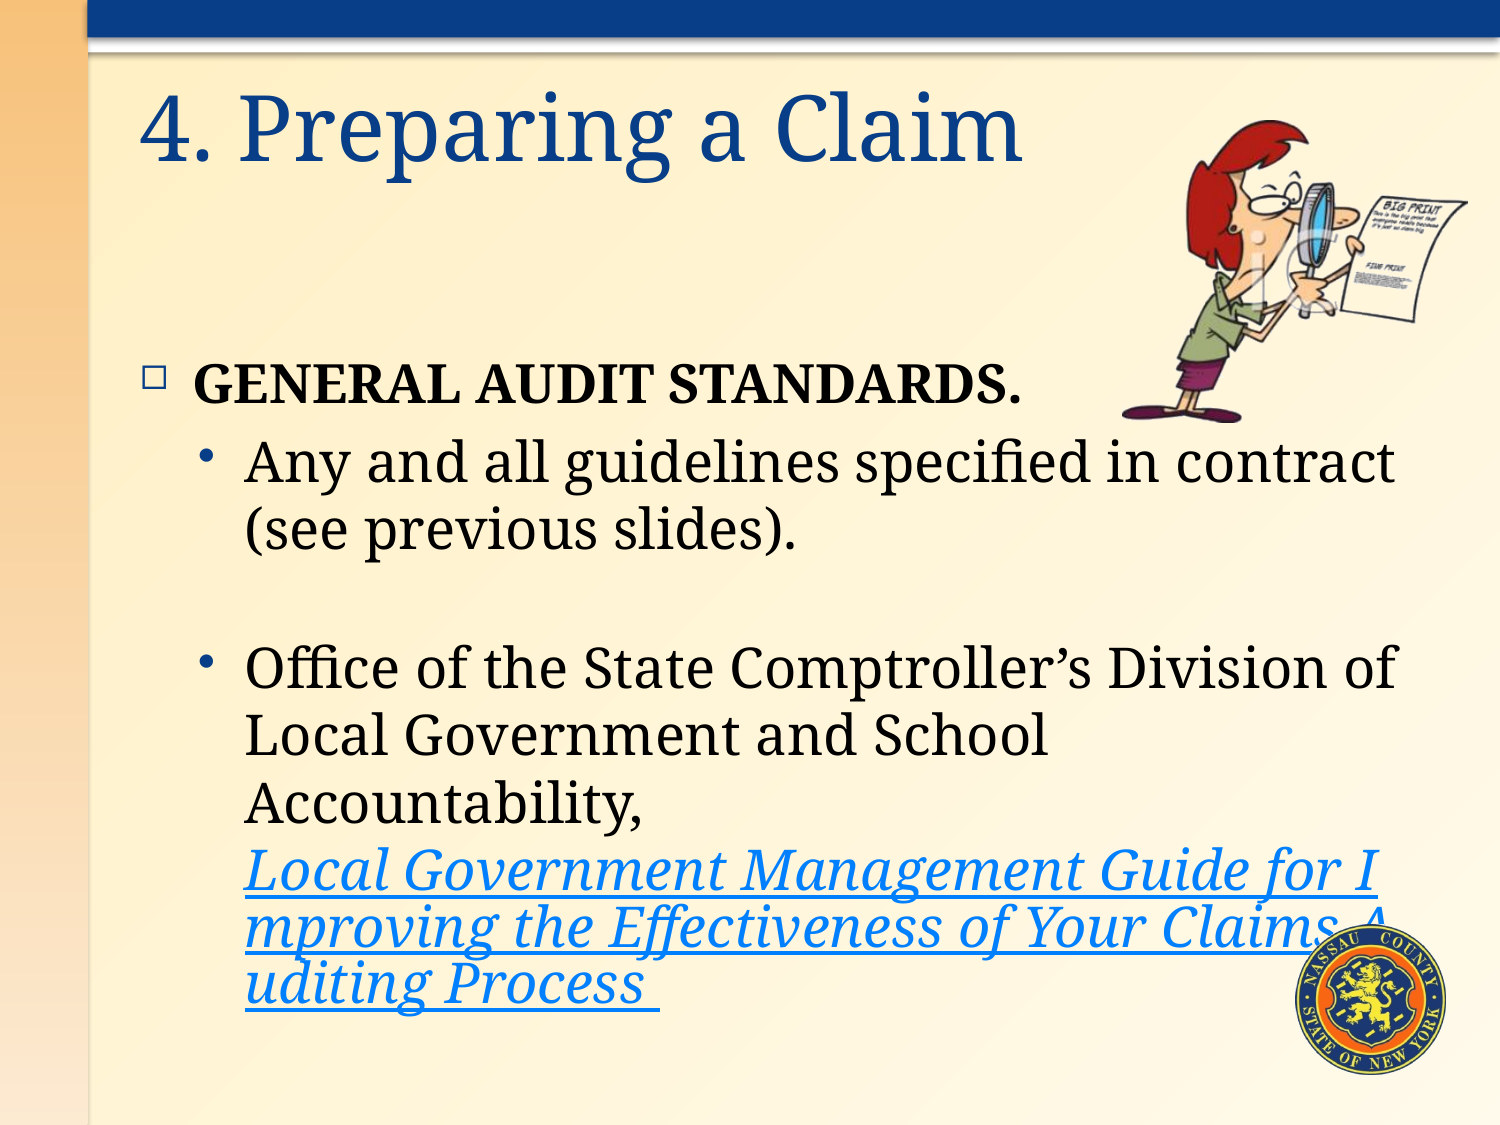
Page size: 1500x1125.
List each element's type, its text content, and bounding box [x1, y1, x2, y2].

picture [1294, 924, 1446, 1076]
title 4. Preparing a Claim [125, 62, 1438, 188]
list GENERAL AUDIT STANDARDS. Any and all guidelines specified in contract (see previous slides). Office of the State Comptroller’s Division of Local Government and School Accountability, Local Government Management Guide for Improving the Effectiveness of Your Claims Auditing Process [125, 262, 1438, 1013]
picture [1122, 119, 1468, 423]
